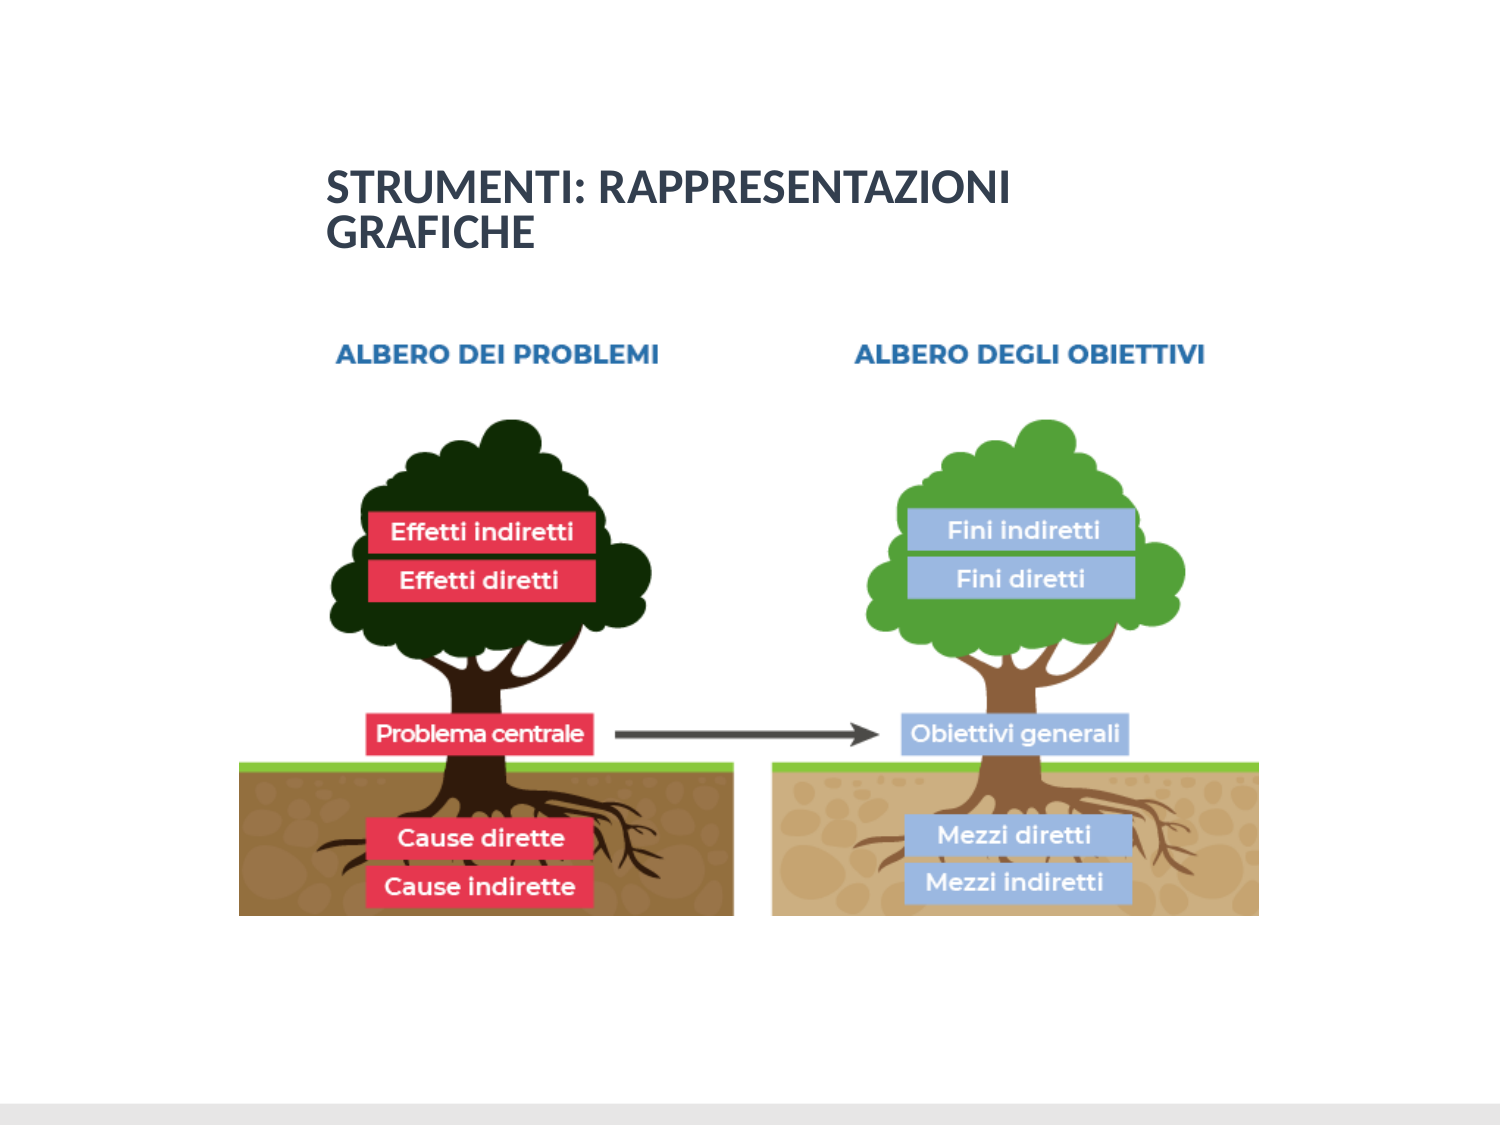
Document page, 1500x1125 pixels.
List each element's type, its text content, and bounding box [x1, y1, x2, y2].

picture [239, 308, 1259, 916]
title Strumenti: rappresentazioni grafiche [311, 135, 1189, 273]
